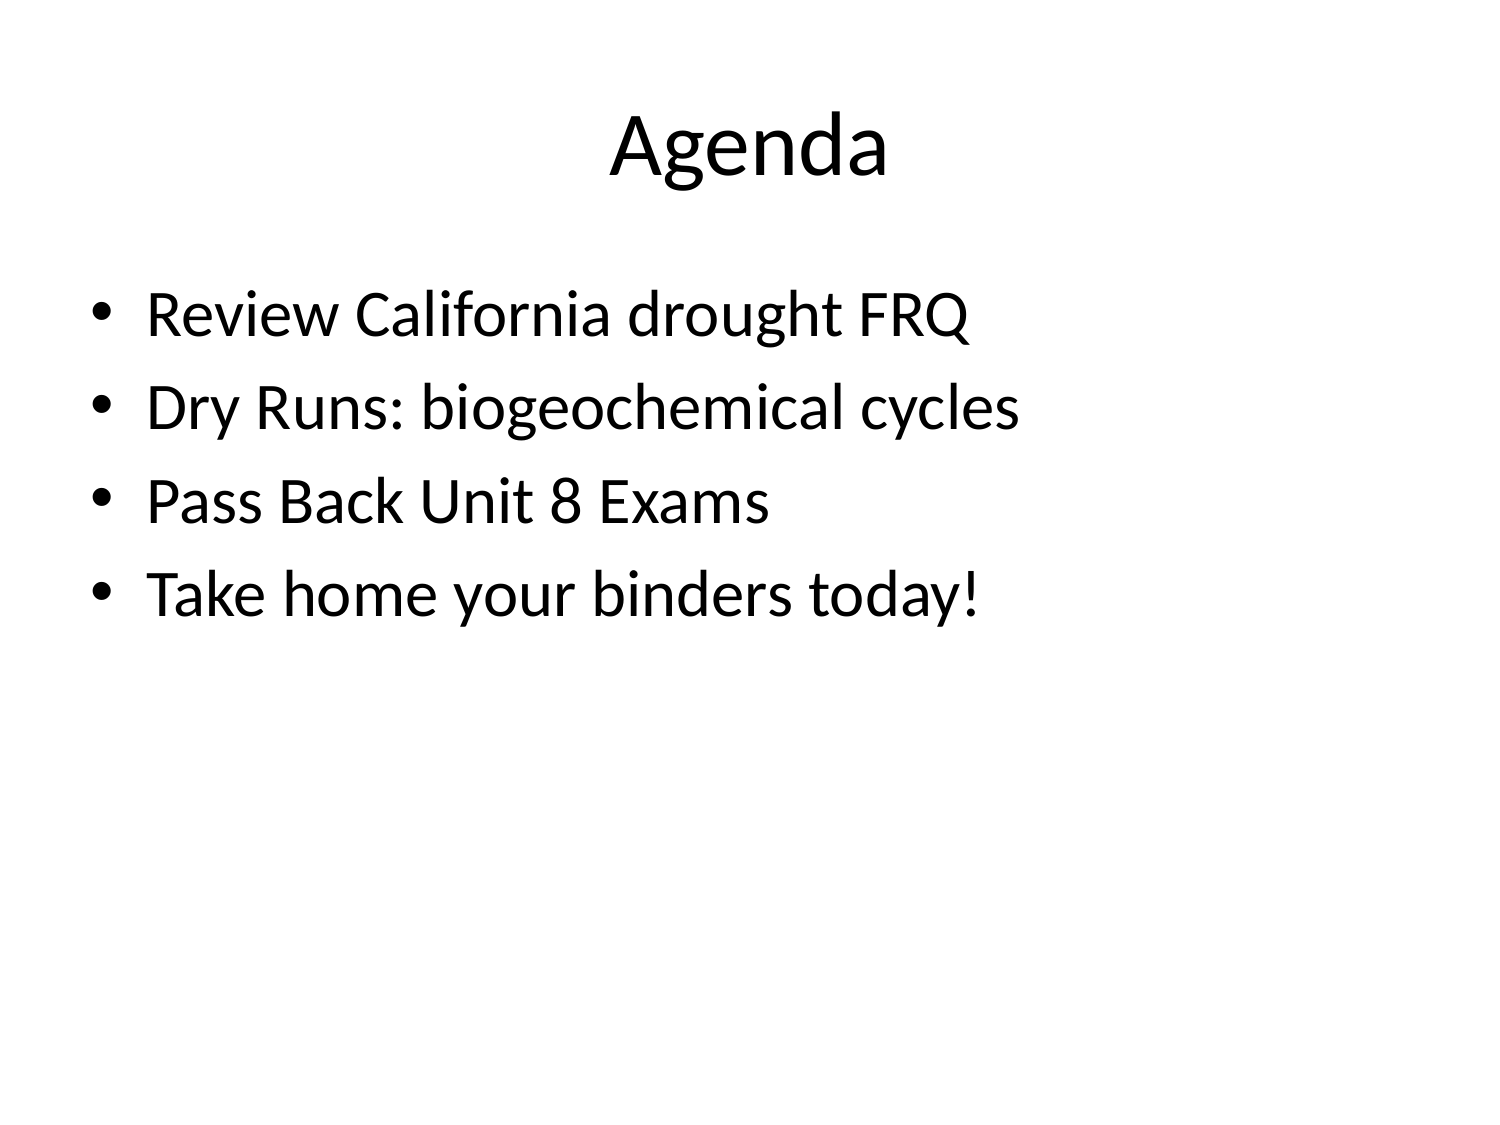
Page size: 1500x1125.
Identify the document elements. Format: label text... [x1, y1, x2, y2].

title Agenda [75, 45, 1425, 233]
list Review California drought FRQ Dry Runs: biogeochemical cycles Pass Back Unit 8 Exams Take home your binders today! [75, 262, 1425, 1005]
